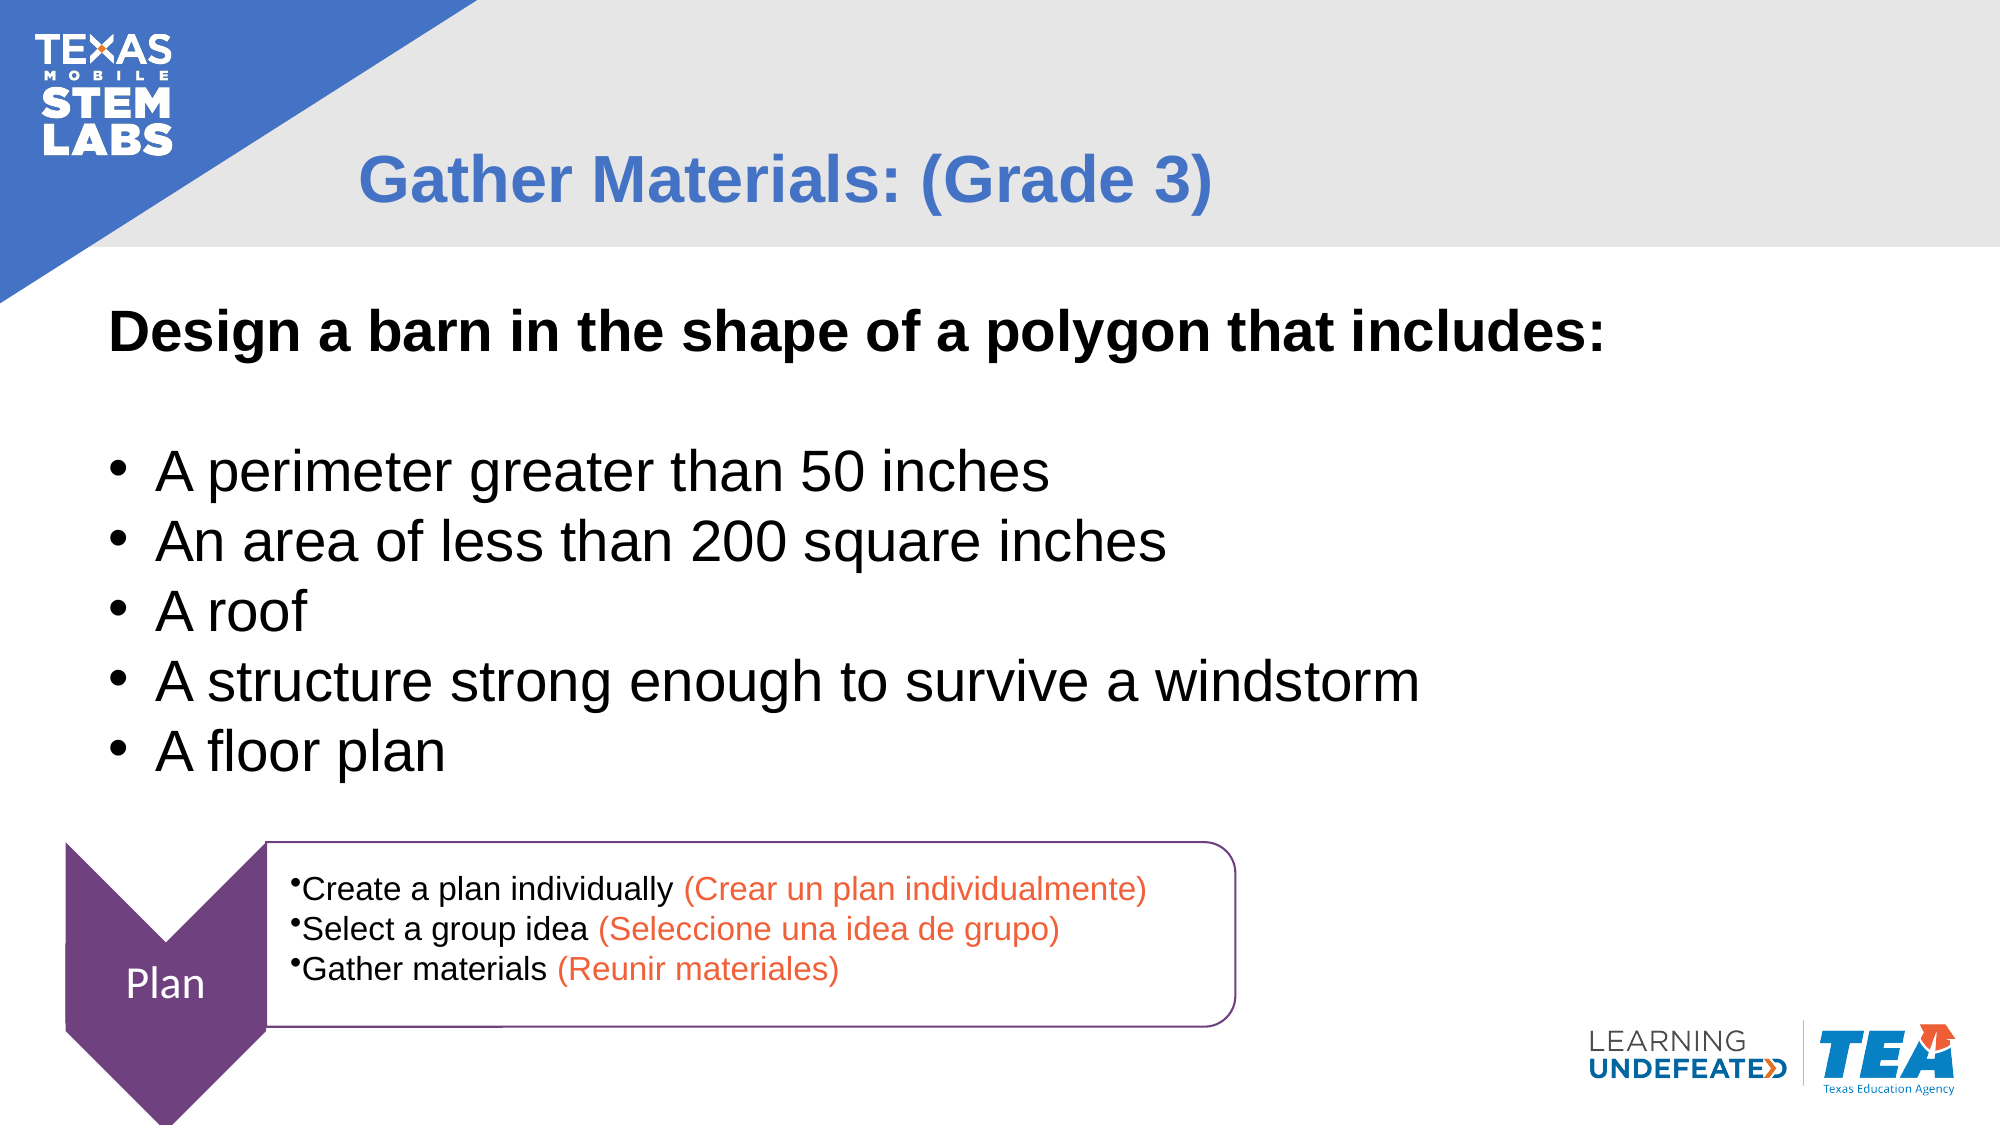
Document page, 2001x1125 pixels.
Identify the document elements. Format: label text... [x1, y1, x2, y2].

title Gather Materials: (Grade 3) [343, 71, 1799, 285]
picture [1590, 1020, 1957, 1096]
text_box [65, 842, 266, 1125]
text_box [266, 812, 1275, 1041]
picture [35, 34, 173, 160]
text_box Design a barn in the shape of a polygon that includes: A perimeter greater than 50 inches An area of less than 200 square inches A roof A structure strong enough to survive a windstorm A floor plan [93, 285, 1935, 921]
